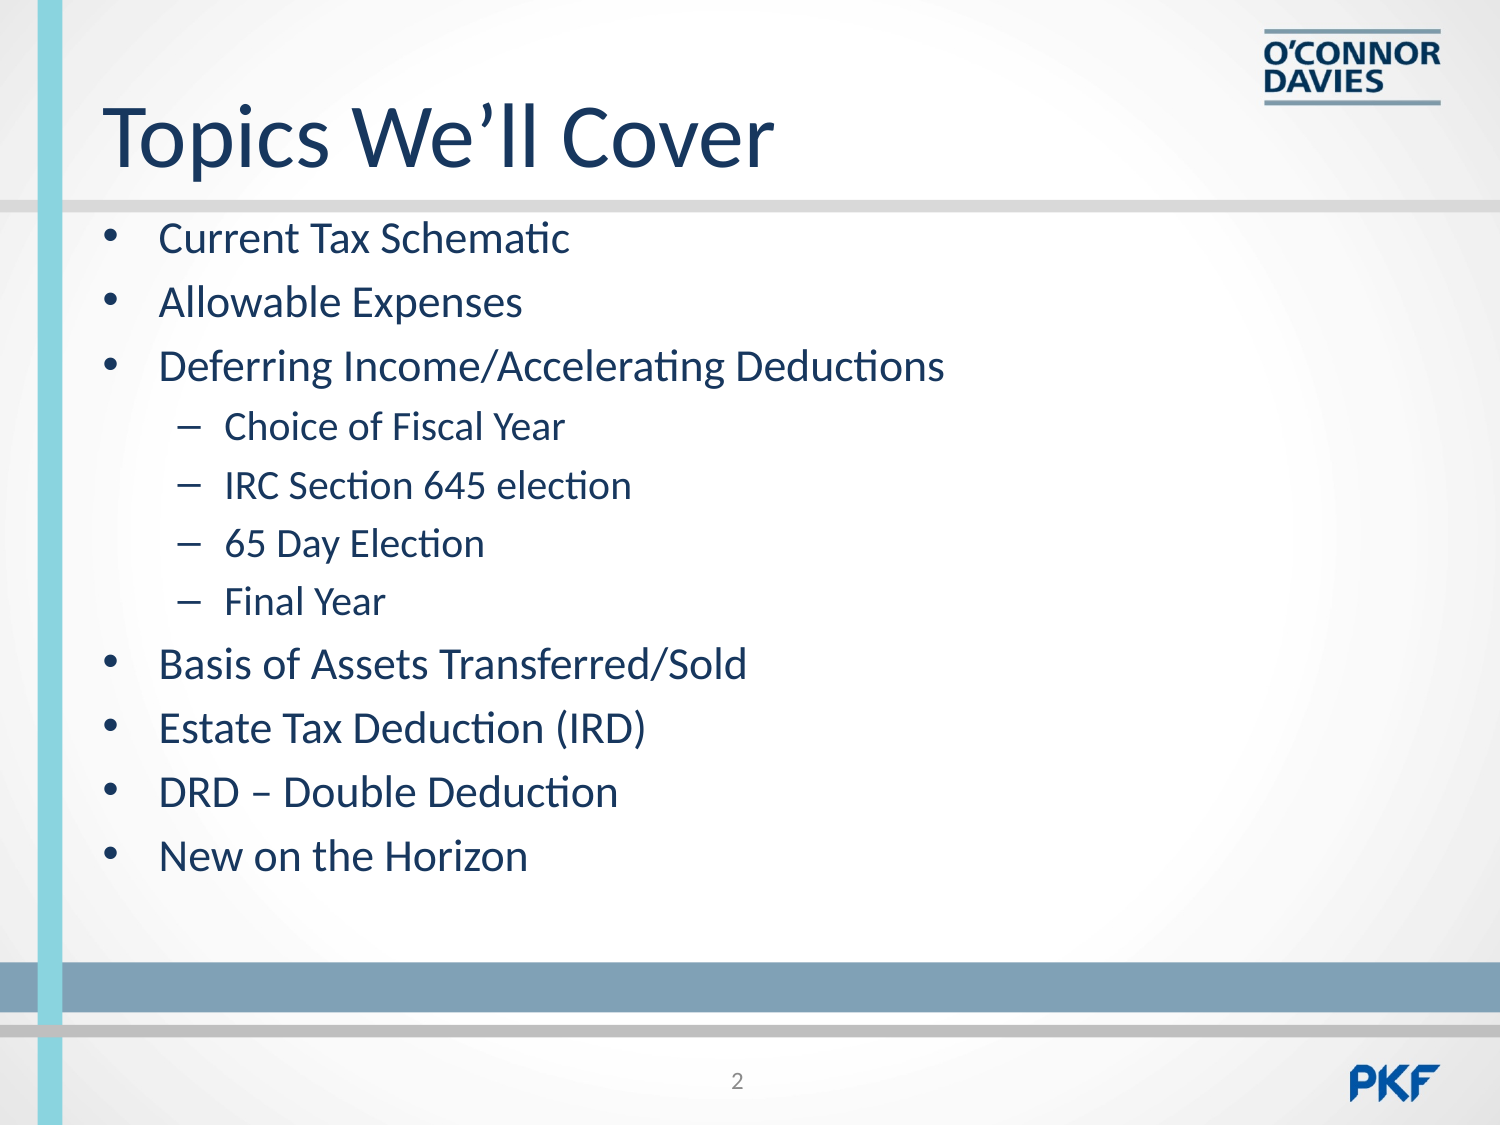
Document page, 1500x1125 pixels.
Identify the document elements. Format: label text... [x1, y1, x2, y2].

list Current Tax Schematic Allowable Expenses Deferring Income/Accelerating Deductions Choice of Fiscal Year IRC Section 645 election 65 Day Election Final Year Basis of Assets Transferred/Sold Estate Tax Deduction (IRD) DRD – Double Deduction New on the Horizon [87, 200, 1463, 943]
picture [0, 213, 37, 962]
picture [63, 213, 1500, 962]
picture [63, 0, 1500, 199]
slide_number 2 [562, 1050, 913, 1110]
picture [0, 0, 37, 199]
picture [63, 1013, 1500, 1024]
picture [0, 1038, 37, 1125]
picture [0, 1013, 37, 1024]
picture [63, 1038, 1500, 1125]
title Topics We’ll Cover [87, 37, 1288, 200]
